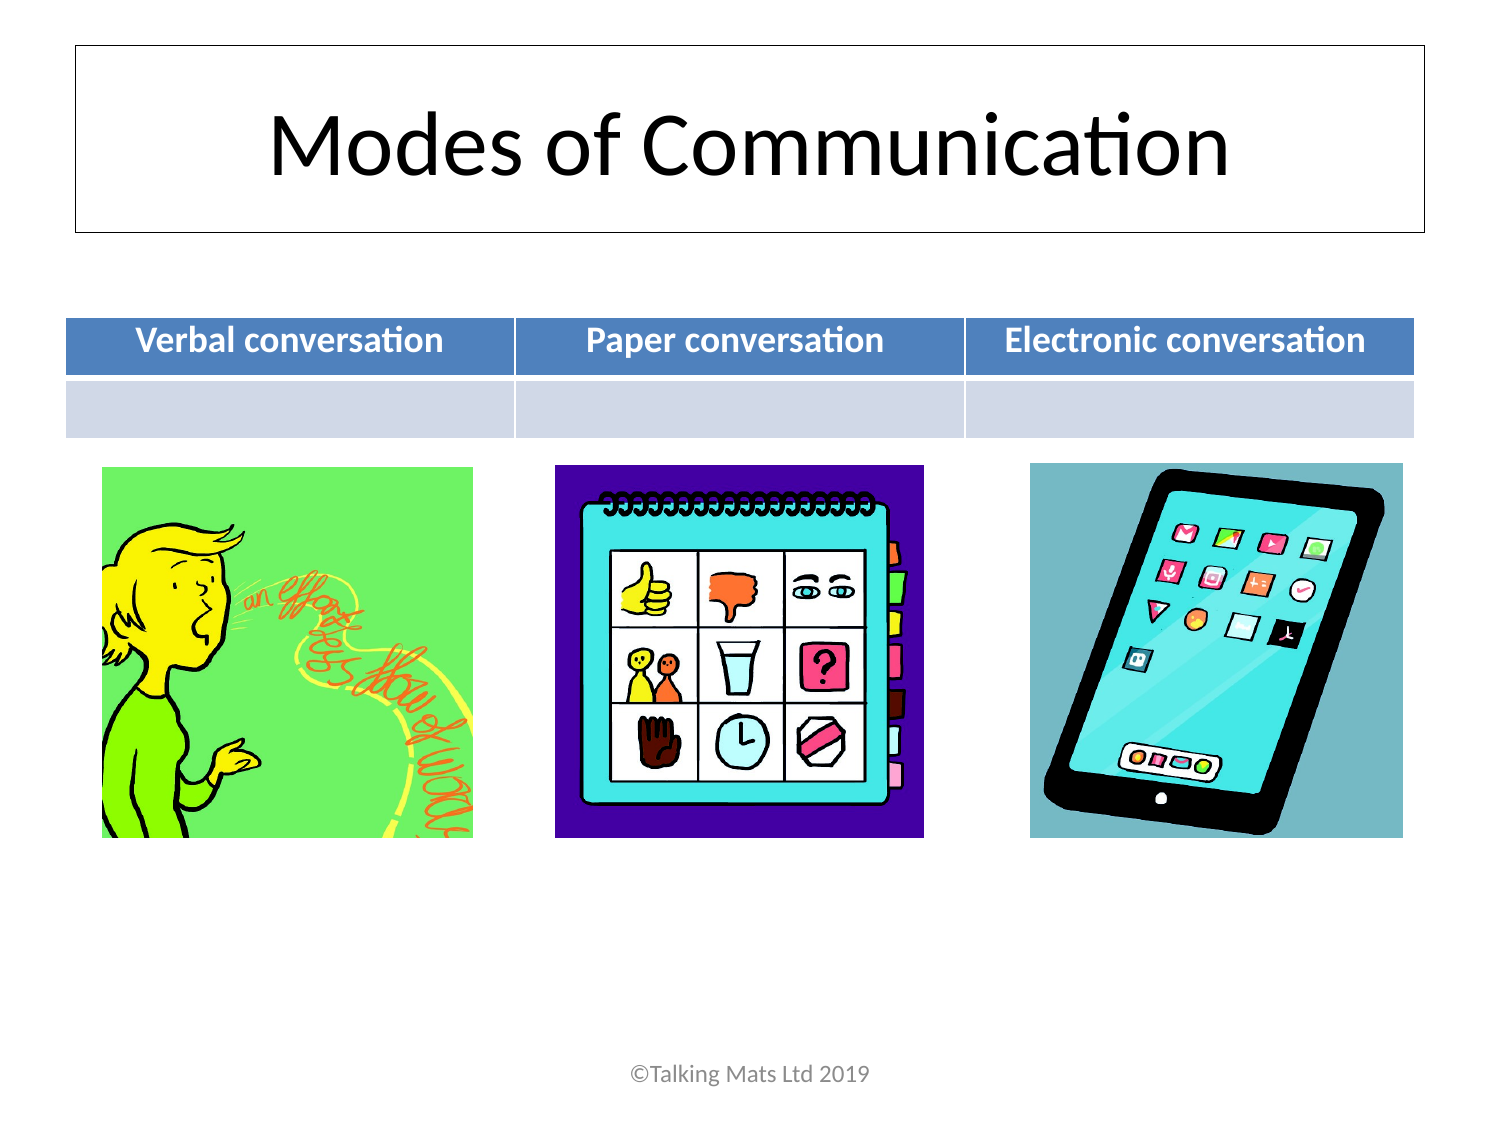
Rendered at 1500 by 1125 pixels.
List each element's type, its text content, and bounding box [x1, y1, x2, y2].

table_header Verbal conversation [66, 318, 514, 375]
table_cell [66, 381, 514, 438]
footer ©Talking Mats Ltd 2019 [512, 1042, 988, 1103]
table_header Electronic conversation [966, 318, 1414, 375]
table_header Paper conversation [516, 318, 964, 375]
title Modes of Communication [75, 45, 1425, 233]
picture [555, 465, 925, 838]
picture [1030, 463, 1403, 838]
picture [102, 467, 473, 838]
table_cell [966, 381, 1414, 438]
table_cell [516, 381, 964, 438]
